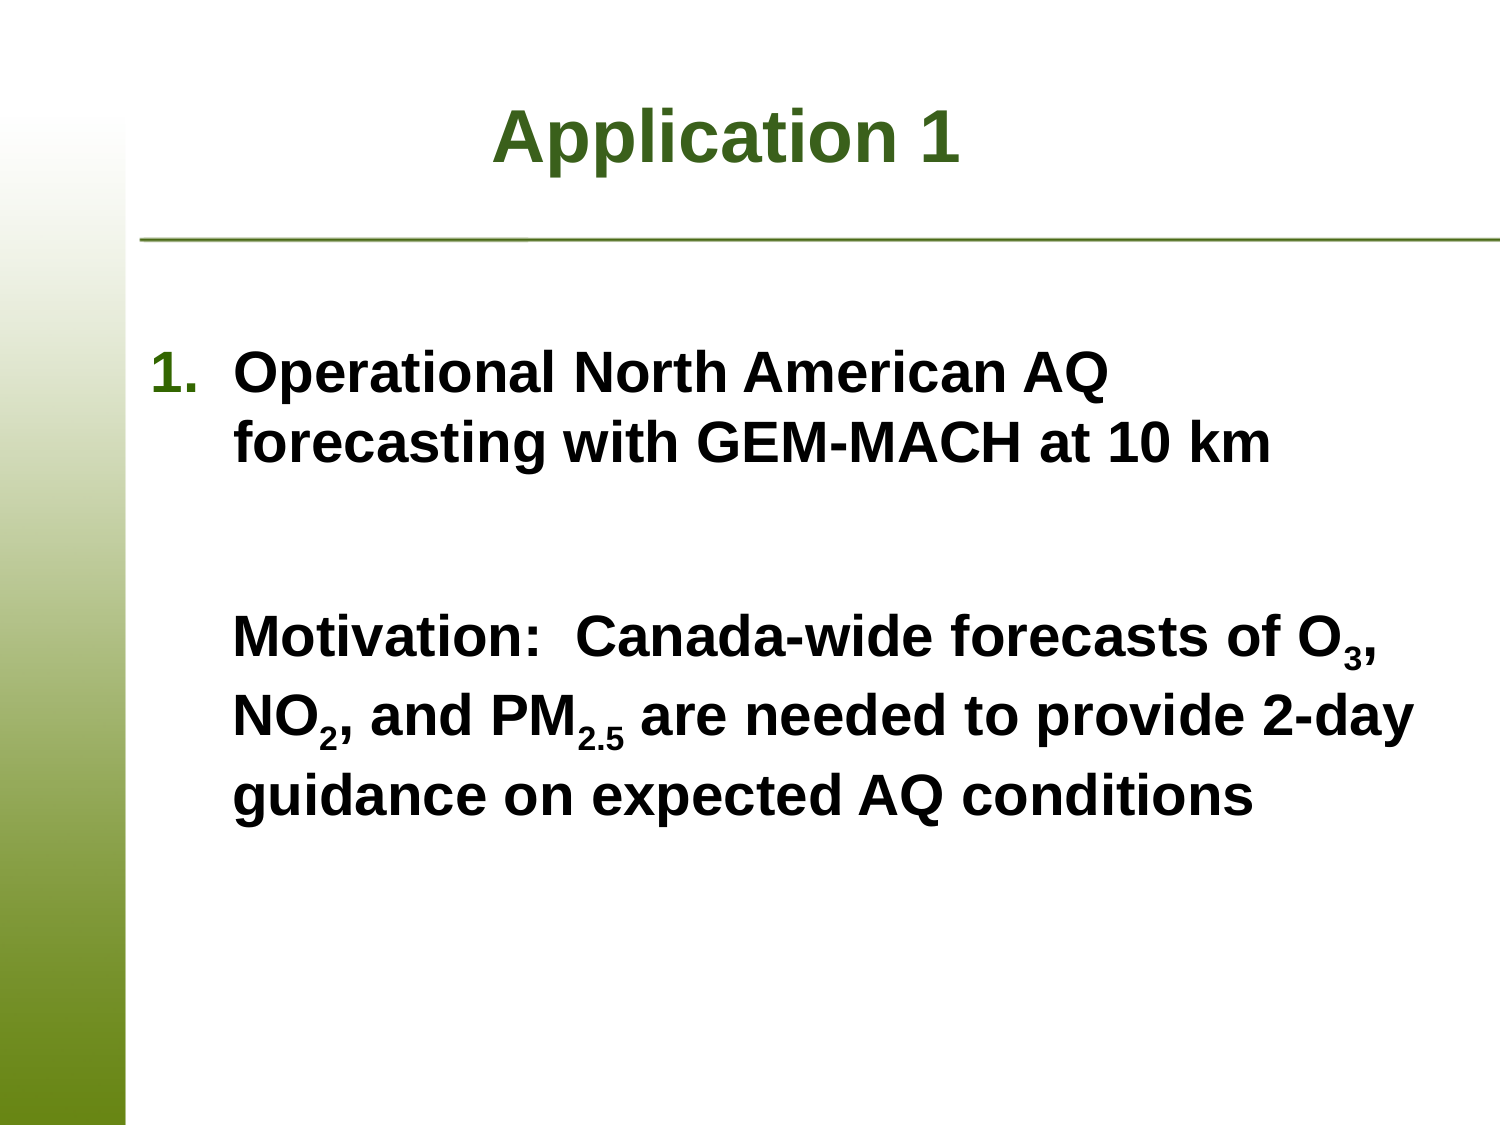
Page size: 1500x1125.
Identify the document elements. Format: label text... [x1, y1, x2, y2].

picture [0, 0, 1500, 1125]
list Operational North American AQ forecasting with GEM-MACH at 10 km Motivation: Canada-wide forecasts of O3, NO2, and PM2.5 are needed to provide 2-day guidance on expected AQ conditions [135, 326, 1483, 1106]
title Application 1 [125, 45, 1329, 220]
